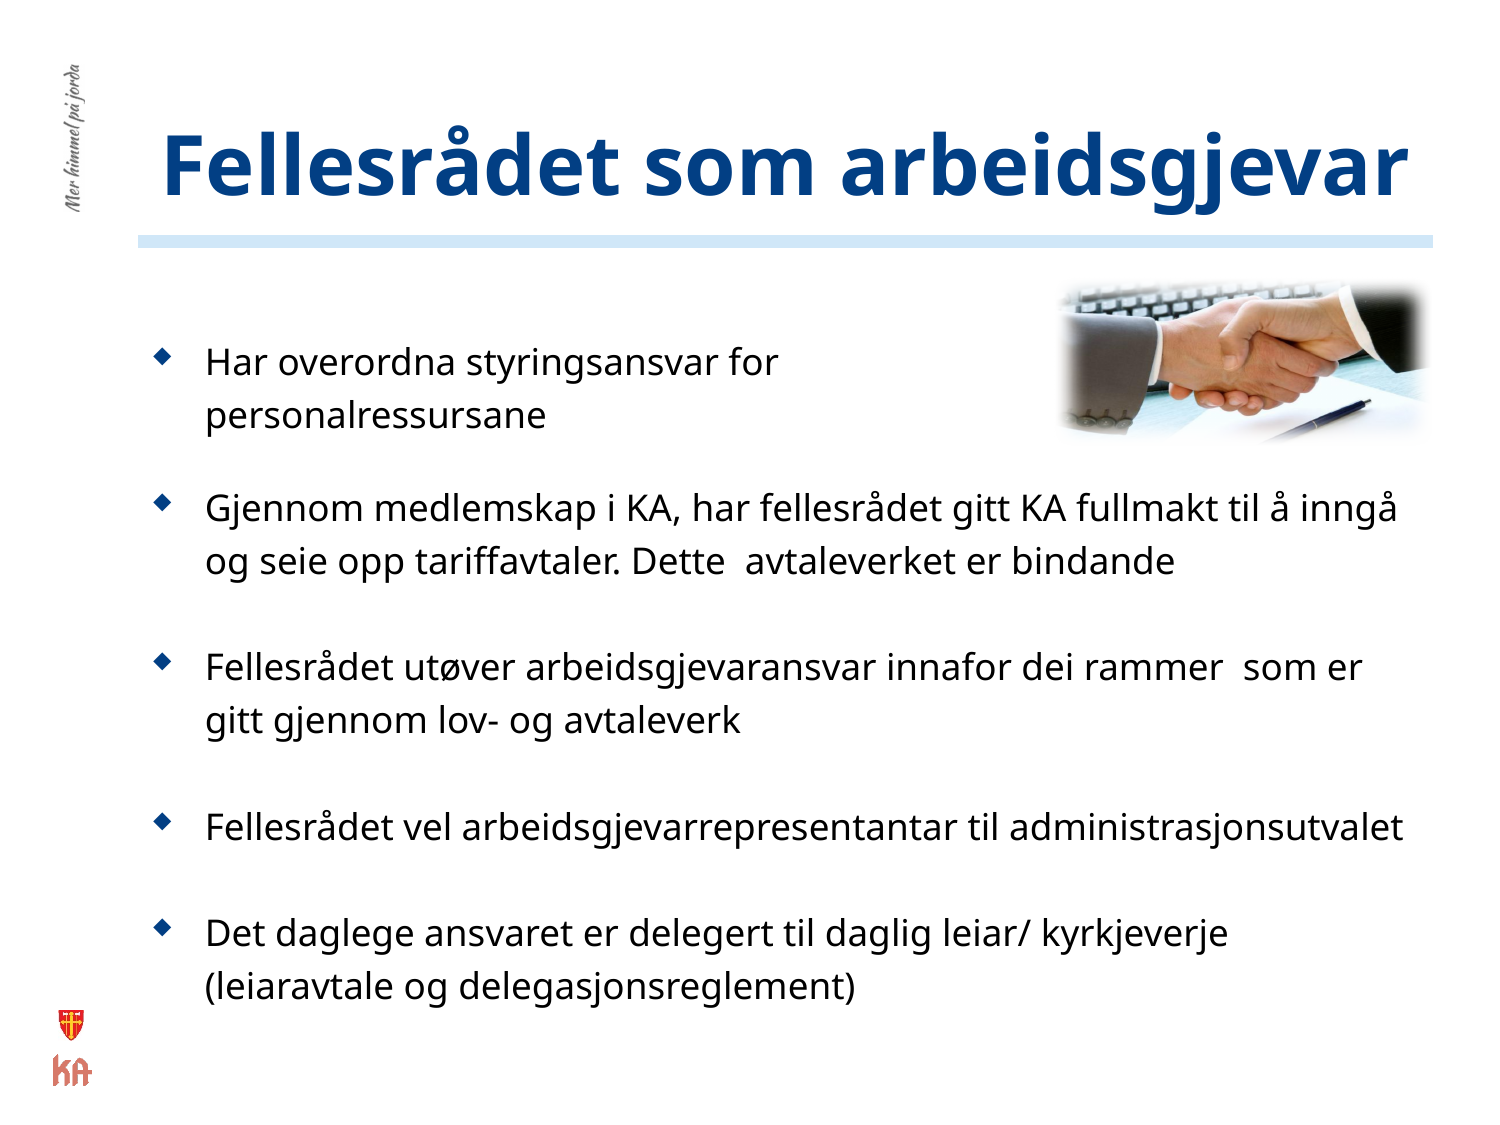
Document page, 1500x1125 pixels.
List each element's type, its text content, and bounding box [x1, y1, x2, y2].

picture [1054, 277, 1433, 446]
title Fellesrådet som arbeidsgjevar [138, 60, 1433, 278]
list Har overordna styringsansvar for personalressursane Gjennom medlemskap i KA, har fellesrådet gitt KA fullmakt til å inngå og seie opp tariffavtaler. Dette avtaleverket er bindande Fellesrådet utøver arbeidsgjevaransvar innafor dei rammer som er gitt gjennom lov- og avtaleverk Fellesrådet vel arbeidsgjevarrepresentantar til administrasjonsutvalet Det daglege ansvaret er delegert til daglig leiar/ kyrkjeverje (leiaravtale og delegasjonsreglement) [138, 321, 1433, 1036]
picture [58, 1010, 84, 1041]
picture [53, 1054, 92, 1086]
picture [64, 65, 85, 212]
